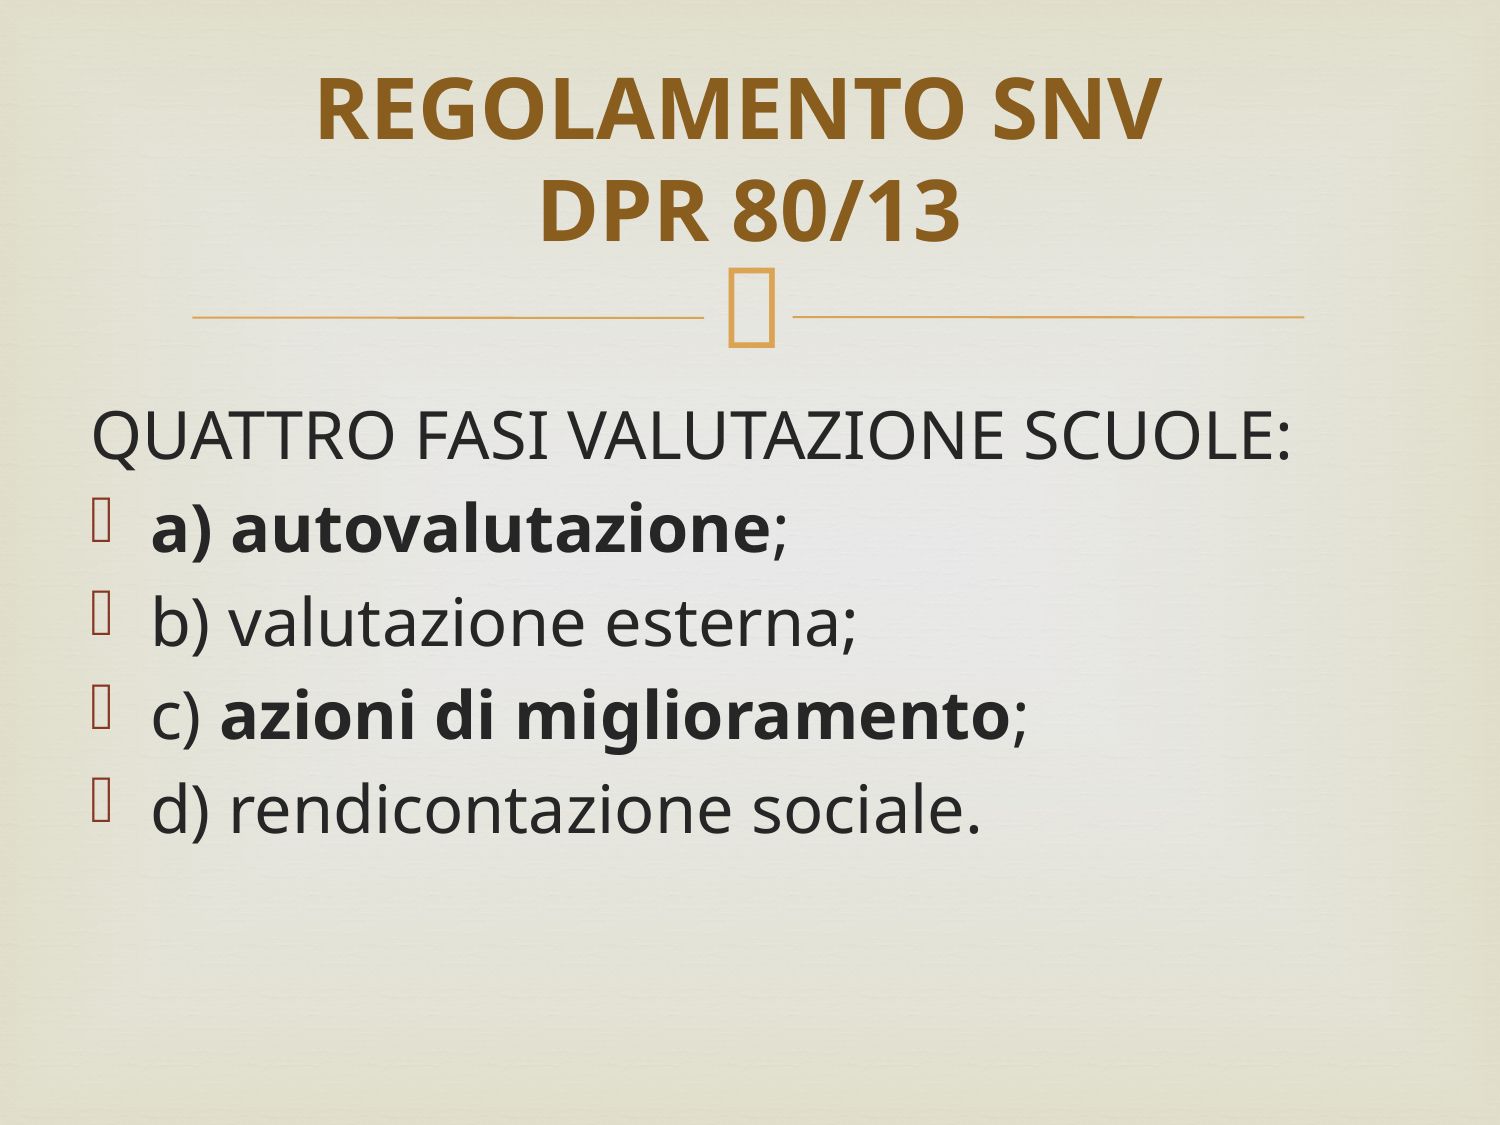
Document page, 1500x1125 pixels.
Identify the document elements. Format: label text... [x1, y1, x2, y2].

title REGOLAMENTO SNV DPR 80/13 [75, 45, 1425, 268]
list QUATTRO FASI VALUTAZIONE SCUOLE: a) autovalutazione; b) valutazione esterna; c) azioni di miglioramento; d) rendicontazione sociale. [75, 385, 1425, 1005]
